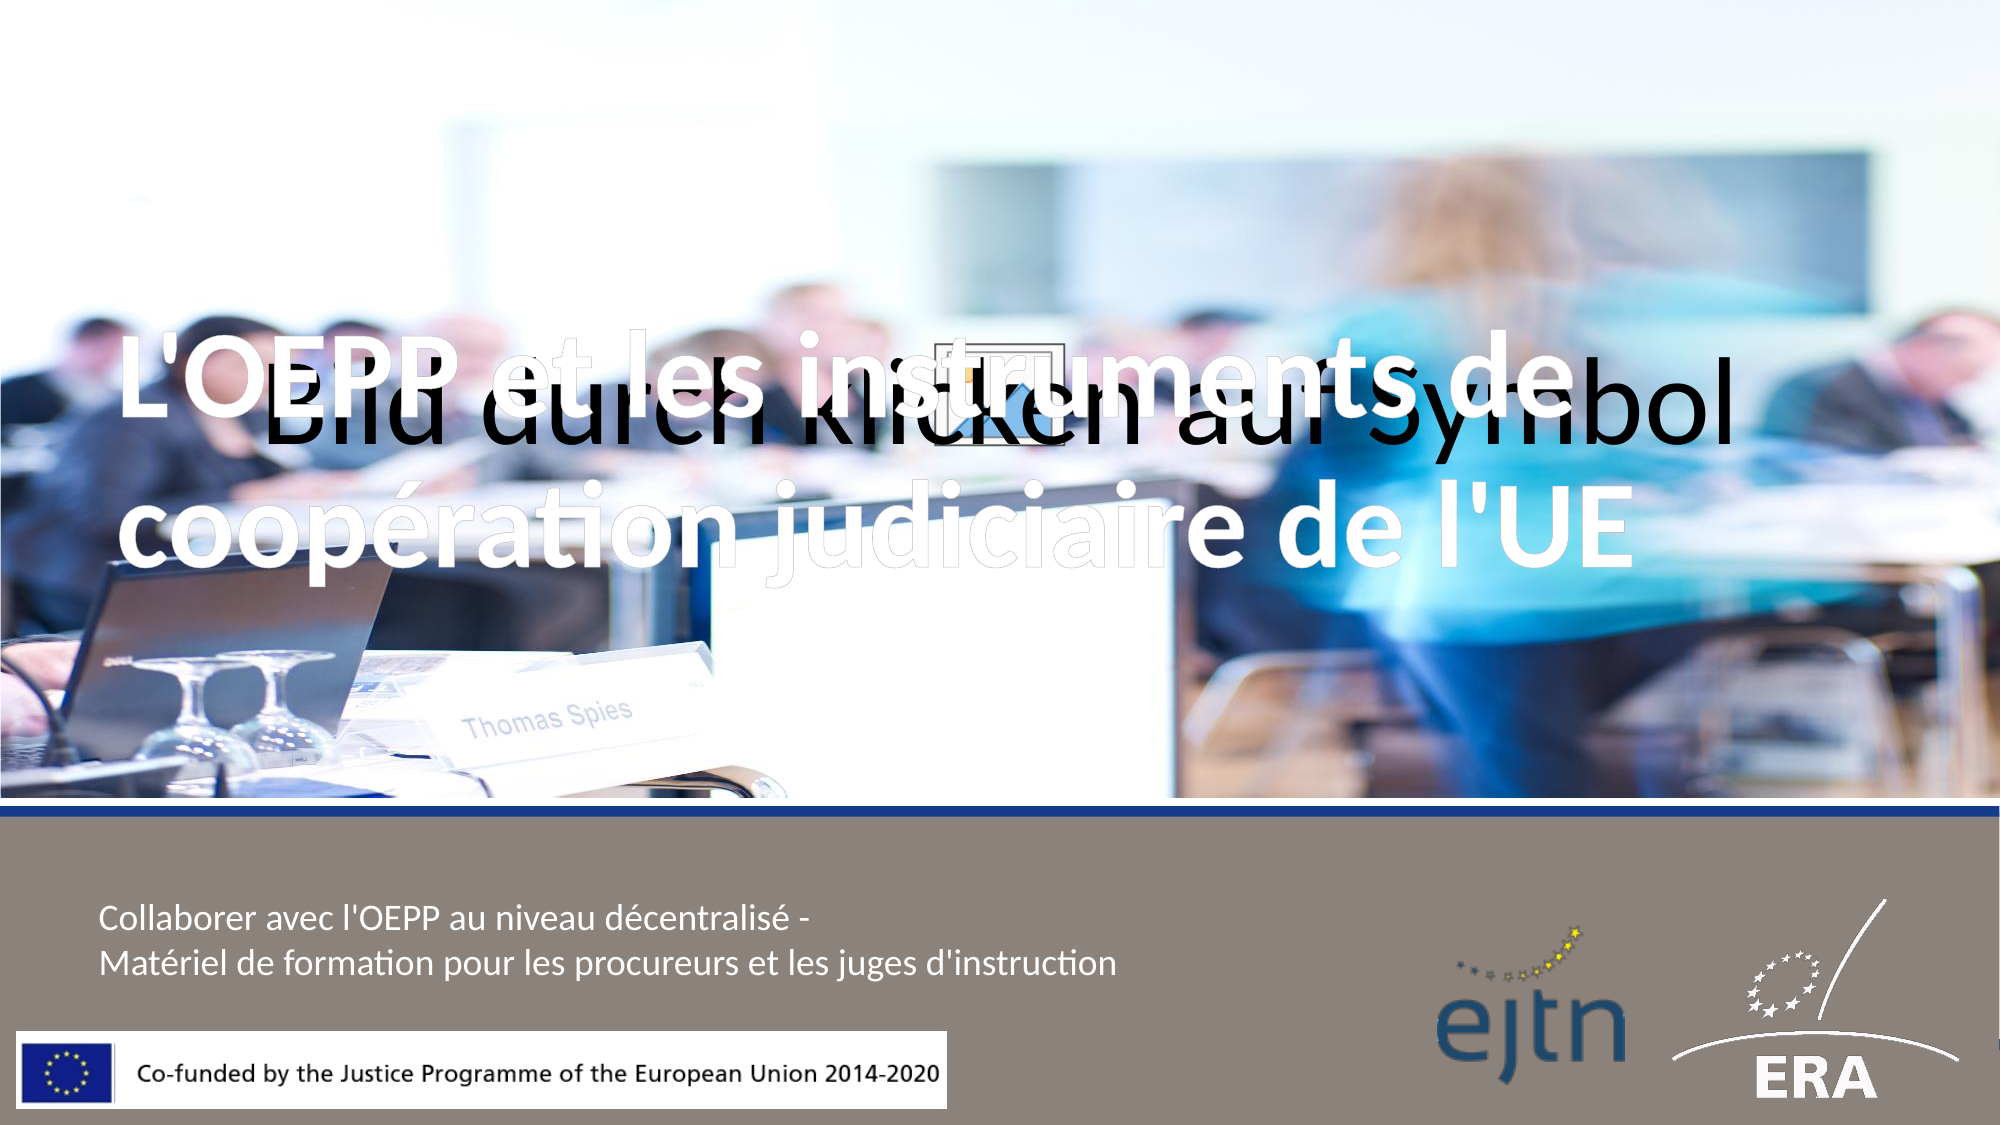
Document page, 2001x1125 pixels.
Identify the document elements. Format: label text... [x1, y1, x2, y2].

picture [1672, 897, 1961, 1111]
picture [1436, 923, 1625, 1085]
title [101, 878, 1761, 1014]
slide_number 1 [1624, 1059, 1840, 1120]
text_box Collaborer avec l'OEPP au niveau décentralisé - Matériel de formation pour les procureurs et les juges d'instruction [83, 885, 1313, 990]
picture [0, 0, 2000, 799]
picture [16, 1030, 948, 1110]
